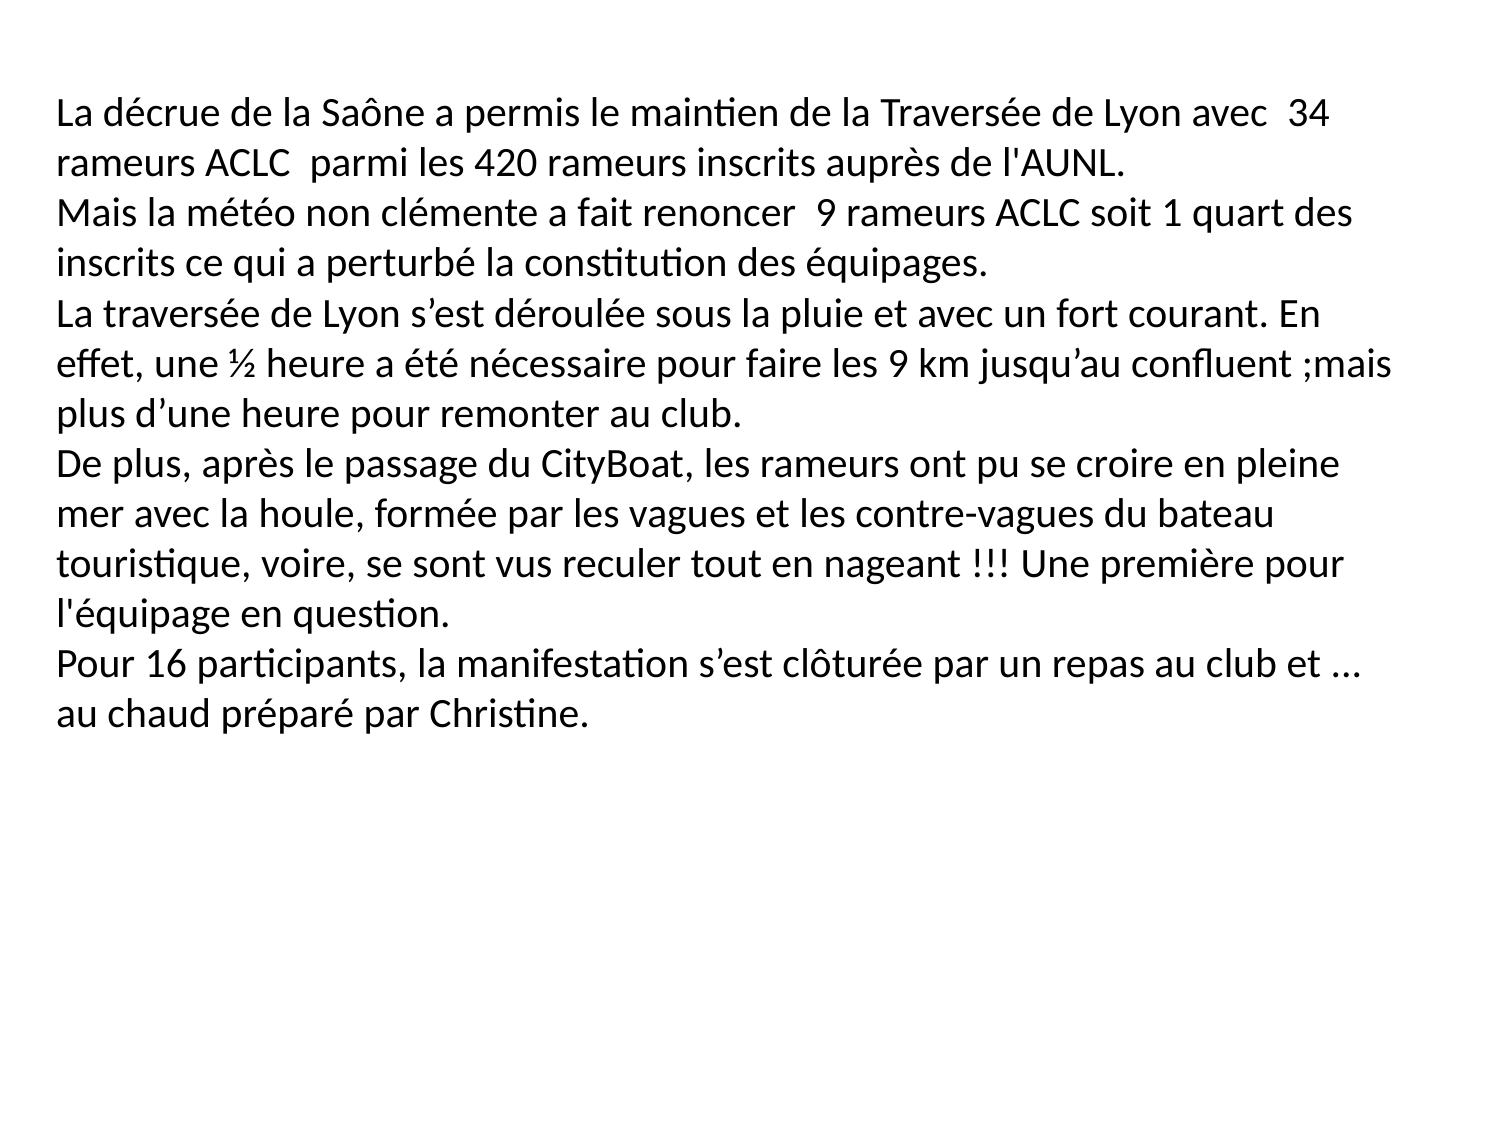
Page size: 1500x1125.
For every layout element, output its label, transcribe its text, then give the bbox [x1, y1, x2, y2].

text_box La décrue de la Saône a permis le maintien de la Traversée de Lyon avec 34 rameurs ACLC parmi les 420 rameurs inscrits auprès de l'AUNL. Mais la météo non clémente a fait renoncer 9 rameurs ACLC soit 1 quart des inscrits ce qui a perturbé la constitution des équipages. La traversée de Lyon s’est déroulée sous la pluie et avec un fort courant. En effet, une ½ heure a été nécessaire pour faire les 9 km jusqu’au confluent ;mais plus d’une heure pour remonter au club. De plus, après le passage du CityBoat, les rameurs ont pu se croire en pleine mer avec la houle, formée par les vagues et les contre-vagues du bateau touristique, voire, se sont vus reculer tout en nageant !!! Une première pour l'équipage en question. Pour 16 participants, la manifestation s’est clôturée par un repas au club et ... au chaud préparé par Christine. [41, 77, 1424, 743]
